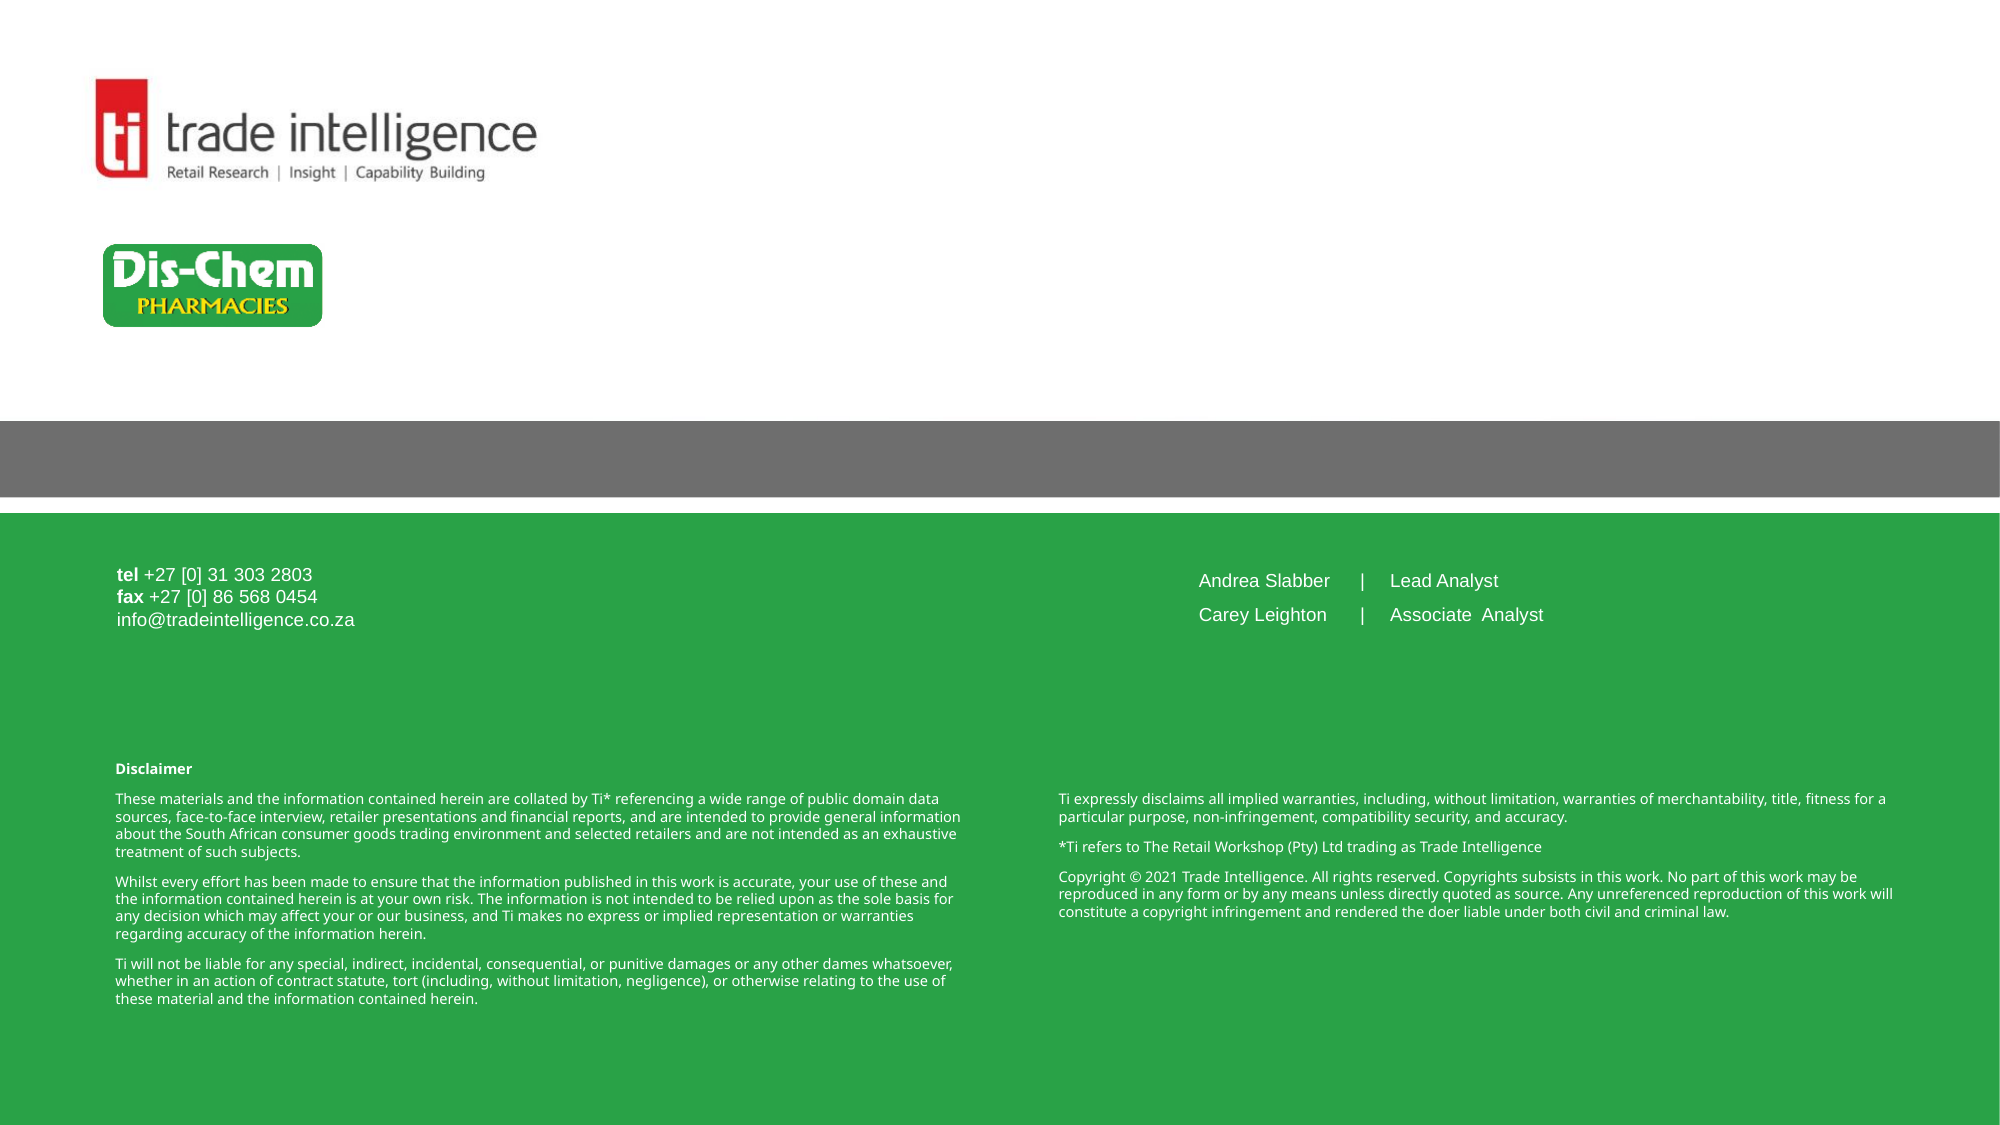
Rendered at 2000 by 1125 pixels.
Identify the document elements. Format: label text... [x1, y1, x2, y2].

picture [0, 0, 2000, 421]
text_box Andrea Slabber | Lead Analyst Carey Leighton | Associate Analyst [1184, 549, 2000, 633]
